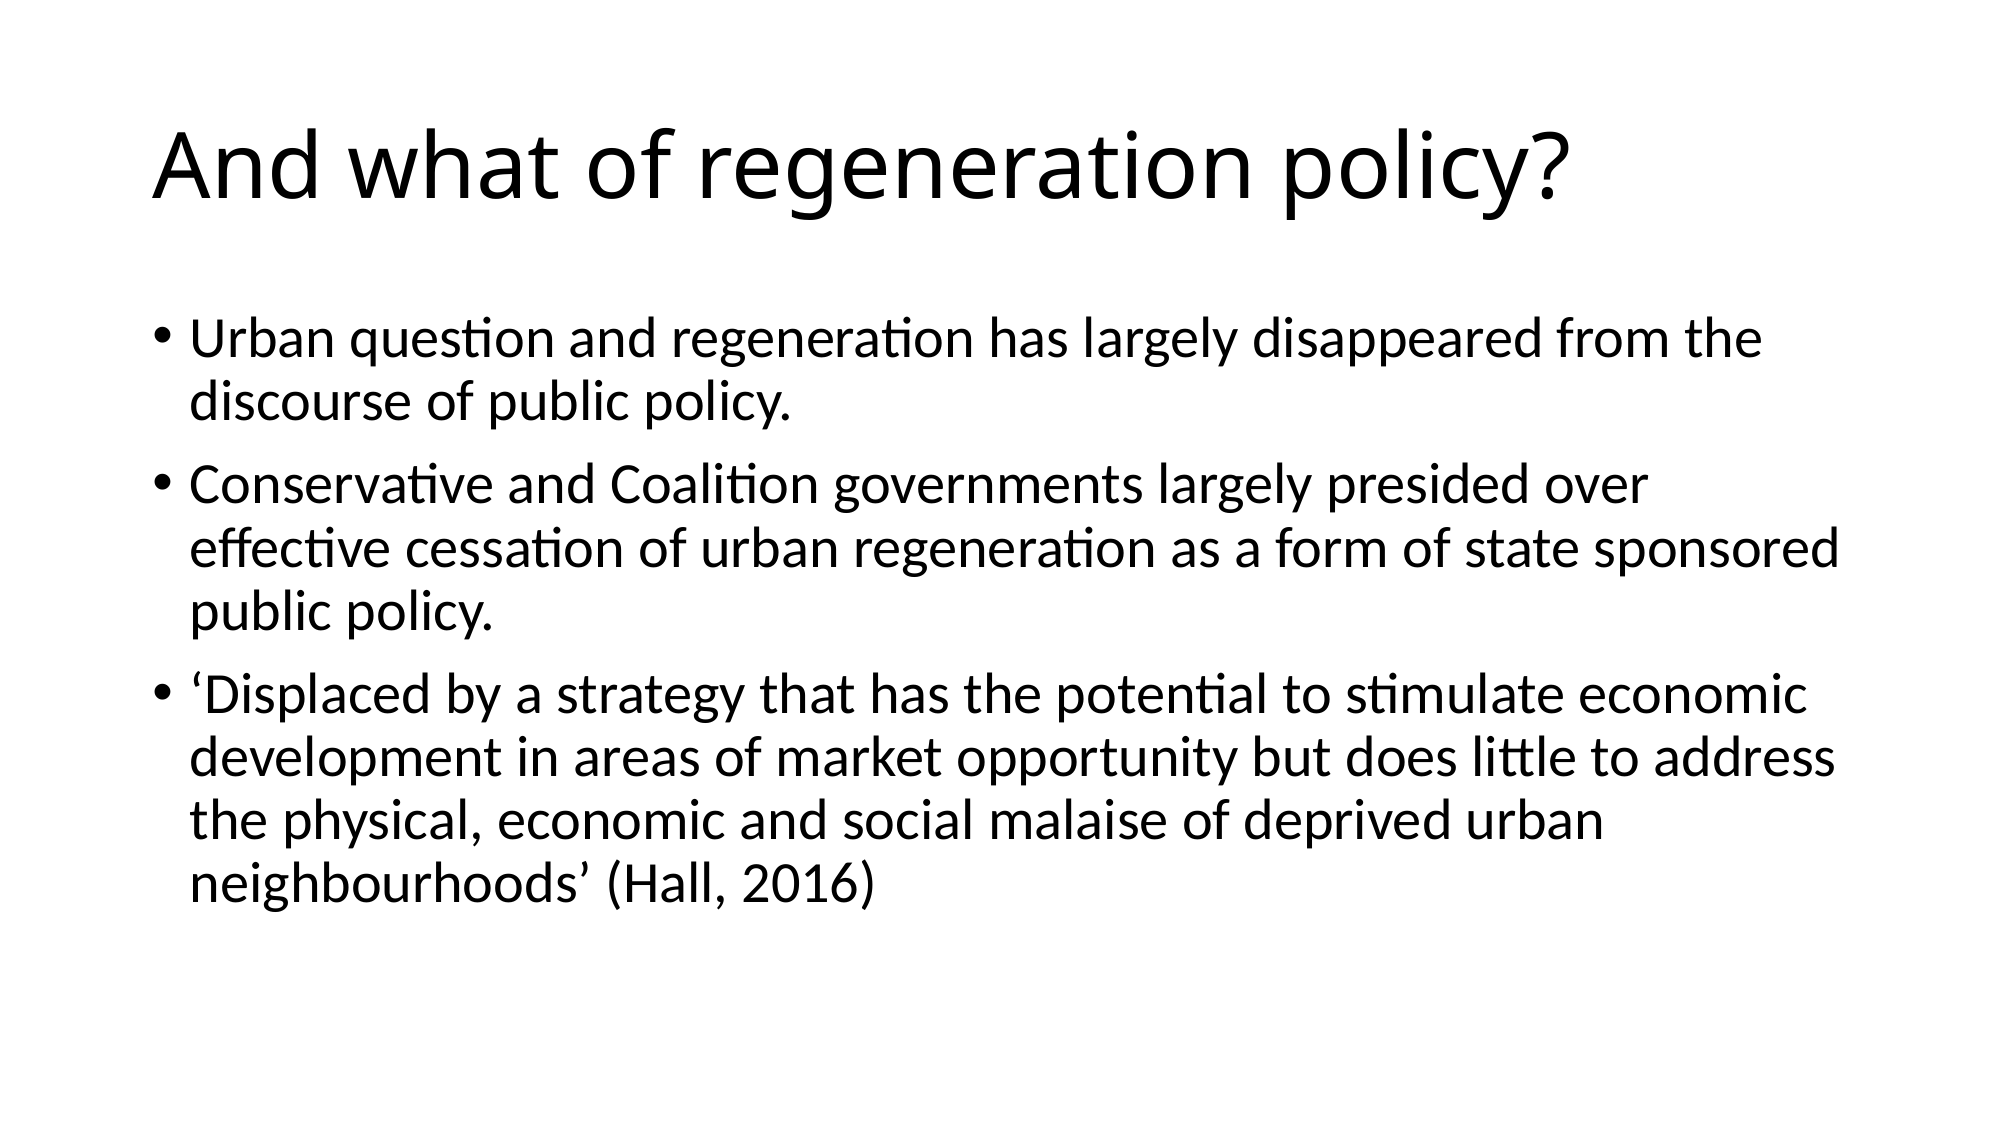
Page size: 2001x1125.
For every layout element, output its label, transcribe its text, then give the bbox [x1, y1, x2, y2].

title And what of regeneration policy? [137, 59, 1863, 278]
list Urban question and regeneration has largely disappeared from the discourse of public policy. Conservative and Coalition governments largely presided over effective cessation of urban regeneration as a form of state sponsored public policy. ‘Displaced by a strategy that has the potential to stimulate economic development in areas of market opportunity but does little to address the physical, economic and social malaise of deprived urban neighbourhoods’ (Hall, 2016) [137, 299, 1863, 1014]
